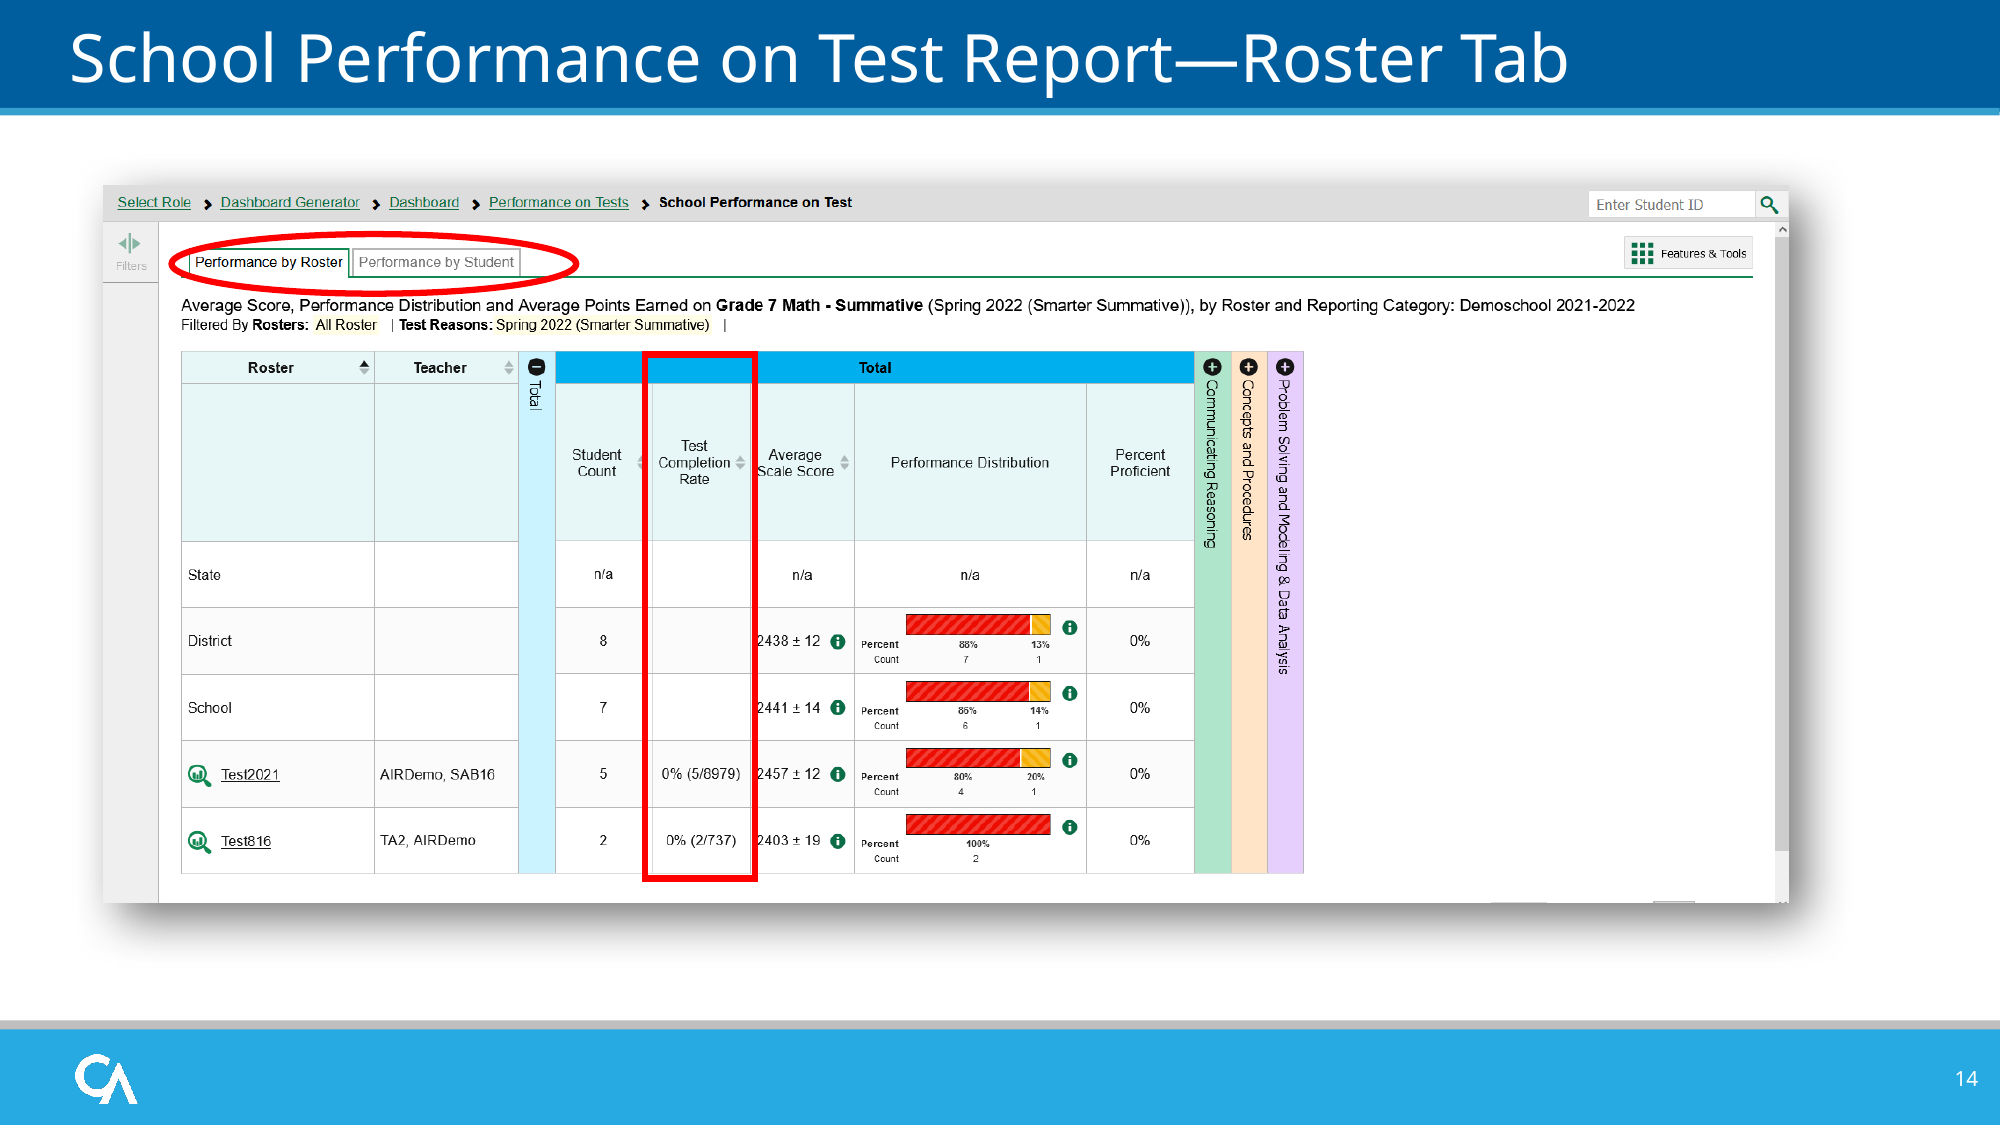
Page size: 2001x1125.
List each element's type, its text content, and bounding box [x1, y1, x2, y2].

picture [103, 185, 1789, 903]
title School Performance on Test Report—Roster Tab [69, 10, 1935, 96]
slide_number 14 [1877, 1057, 1993, 1103]
picture [75, 1054, 138, 1104]
